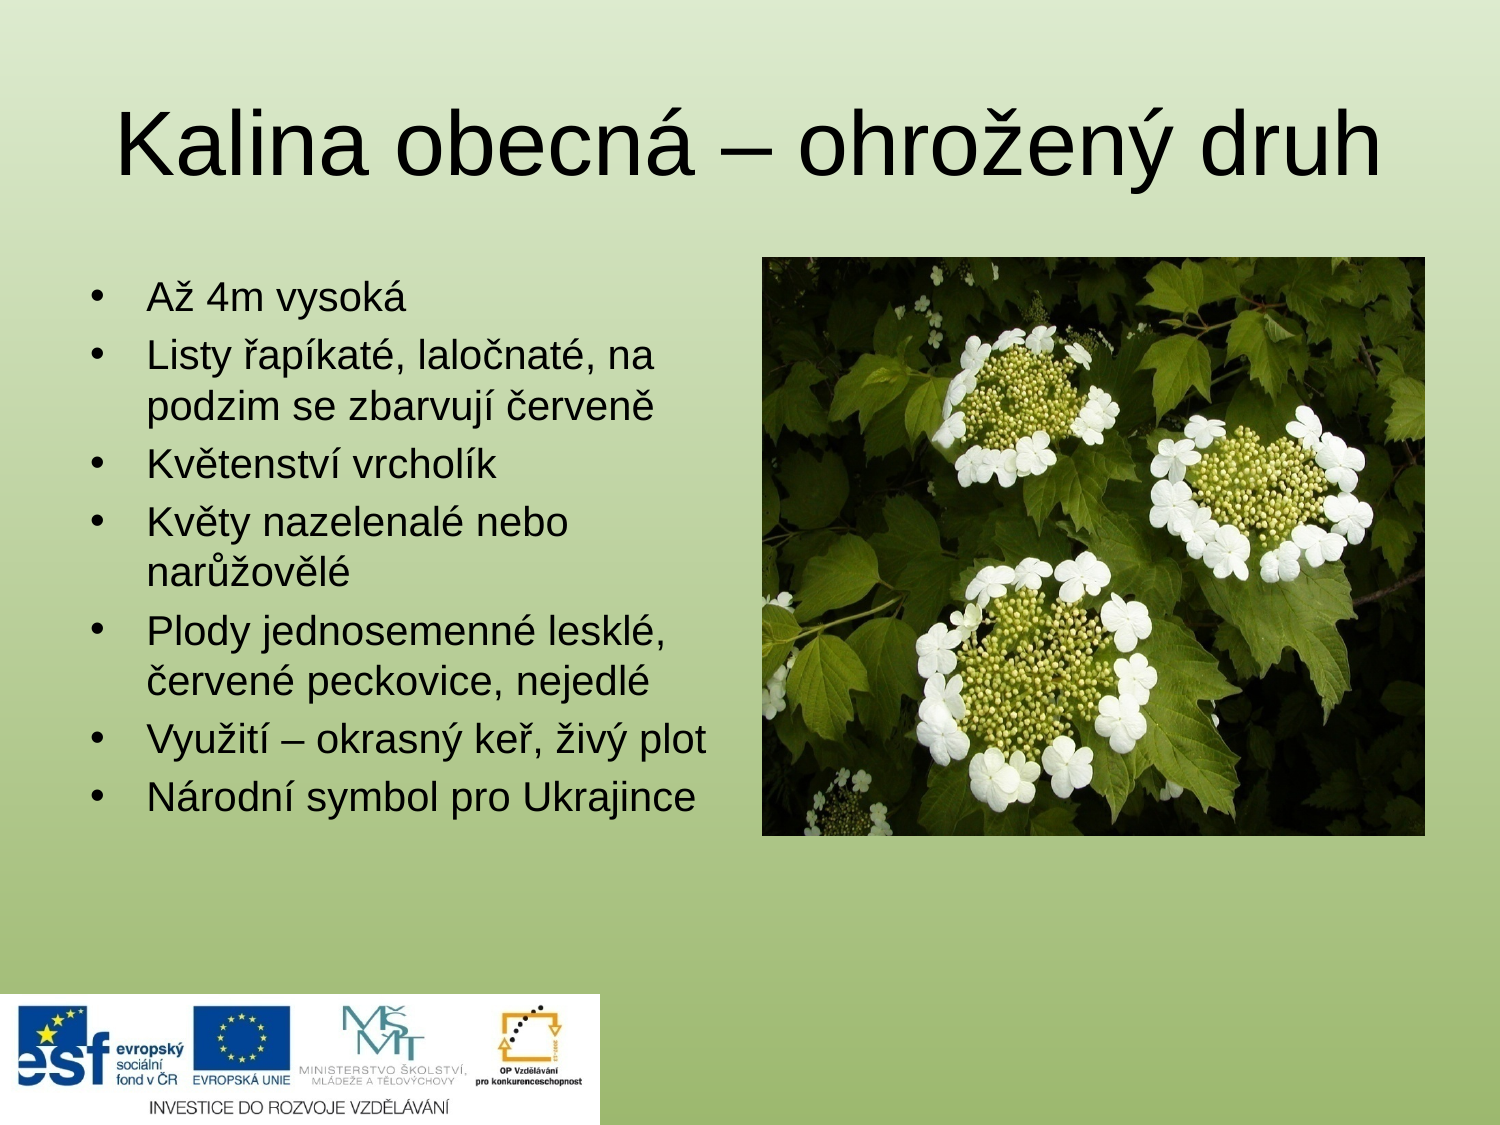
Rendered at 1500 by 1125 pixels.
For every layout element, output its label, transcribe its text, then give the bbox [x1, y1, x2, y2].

list Až 4m vysoká Listy řapíkaté, laločnaté, na podzim se zbarvují červeně Květenství vrcholík Květy nazelenalé nebo narůžovělé Plody jednosemenné lesklé, červené peckovice, nejedlé Využití – okrasný keř, živý plot Národní symbol pro Ukrajince [75, 262, 738, 1005]
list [762, 257, 1426, 836]
picture [0, 993, 601, 1125]
title Kalina obecná – ohrožený druh [75, 45, 1425, 233]
